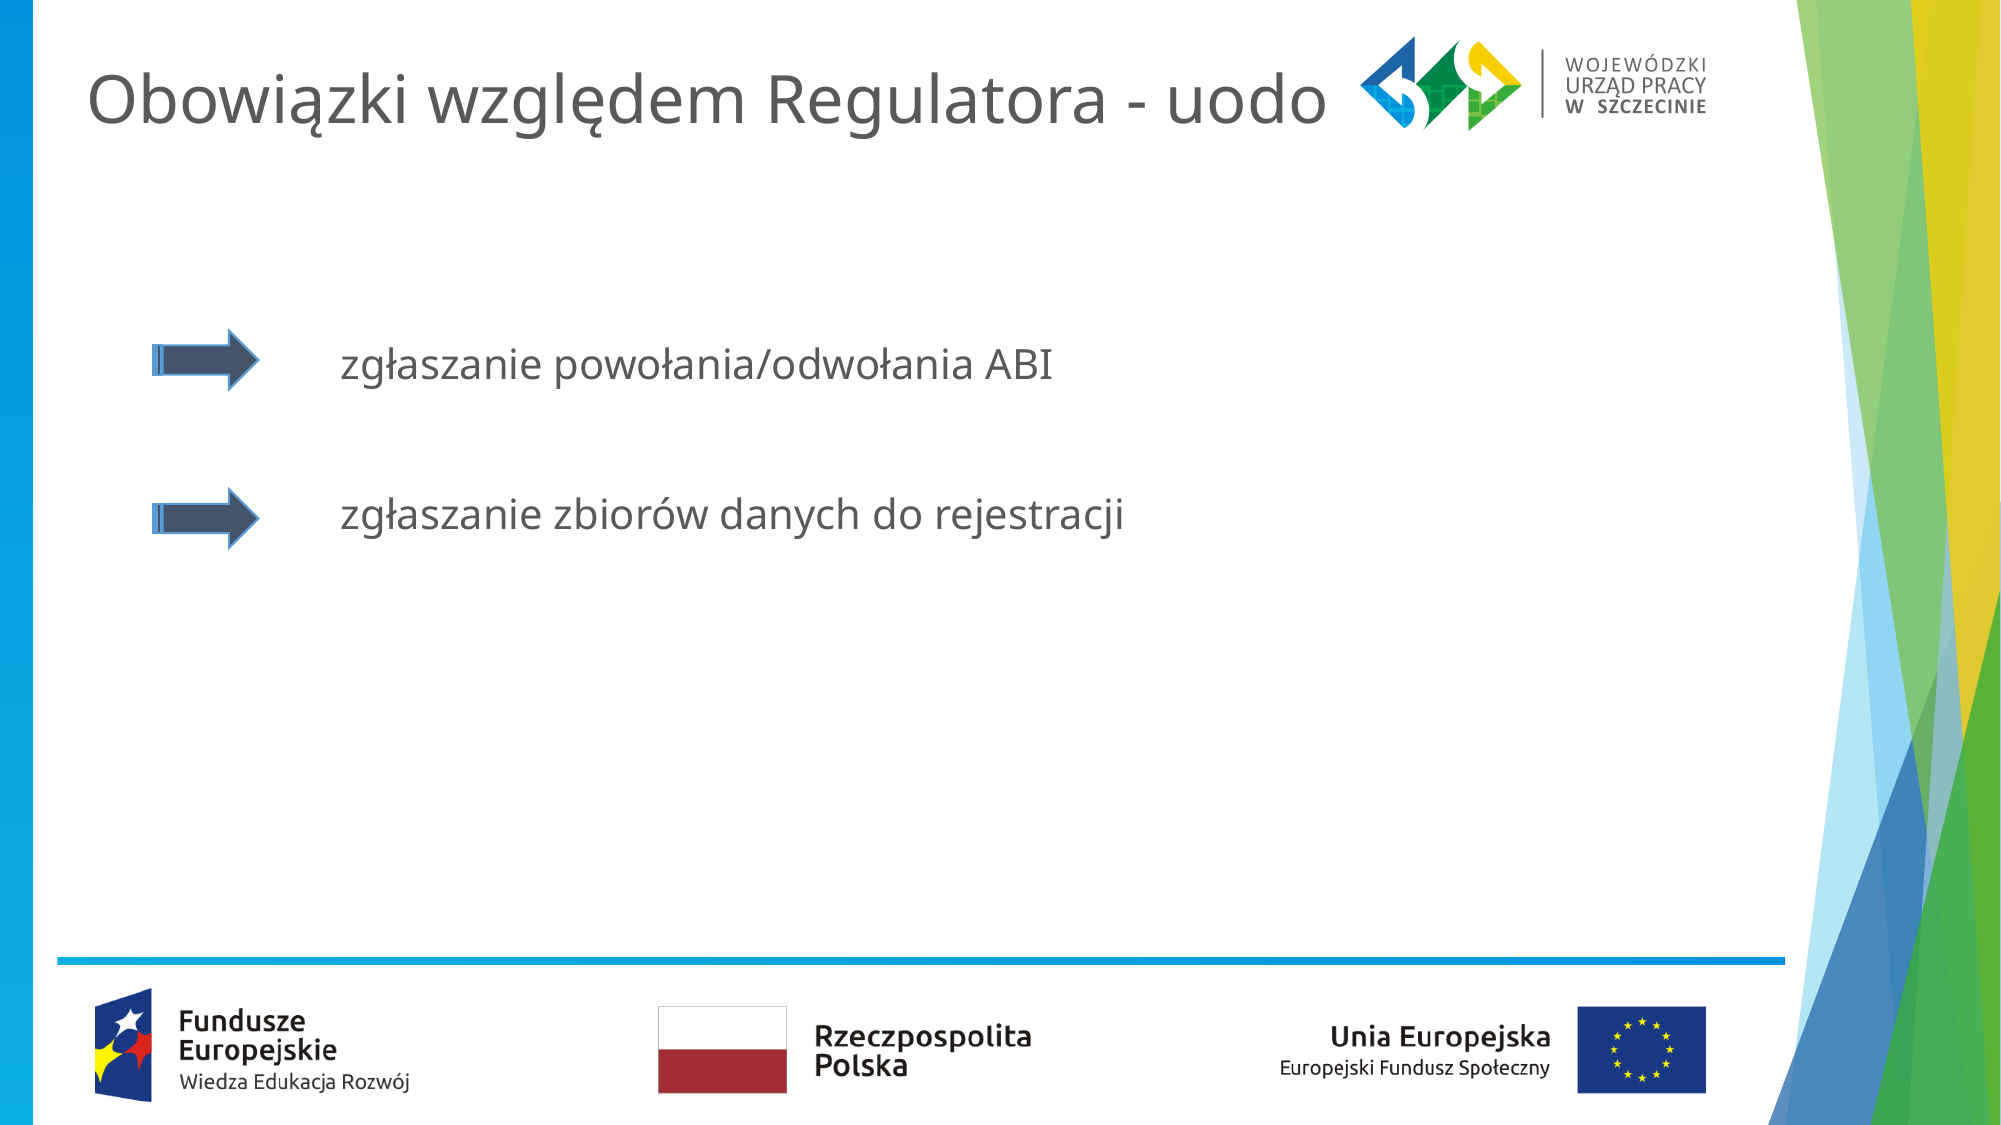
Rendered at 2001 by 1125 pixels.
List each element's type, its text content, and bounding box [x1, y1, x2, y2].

text_box [152, 486, 260, 551]
picture [95, 988, 1706, 1102]
text_box [152, 328, 260, 392]
text_box [503, 267, 1594, 911]
picture [1681, 36, 1706, 131]
text_box zgłaszanie powołania/odwołania ABI zgłaszanie zbiorów danych do rejestracji [326, 330, 1307, 546]
text_box Obowiązki względem Regulatora - uodo [71, 2, 1681, 191]
